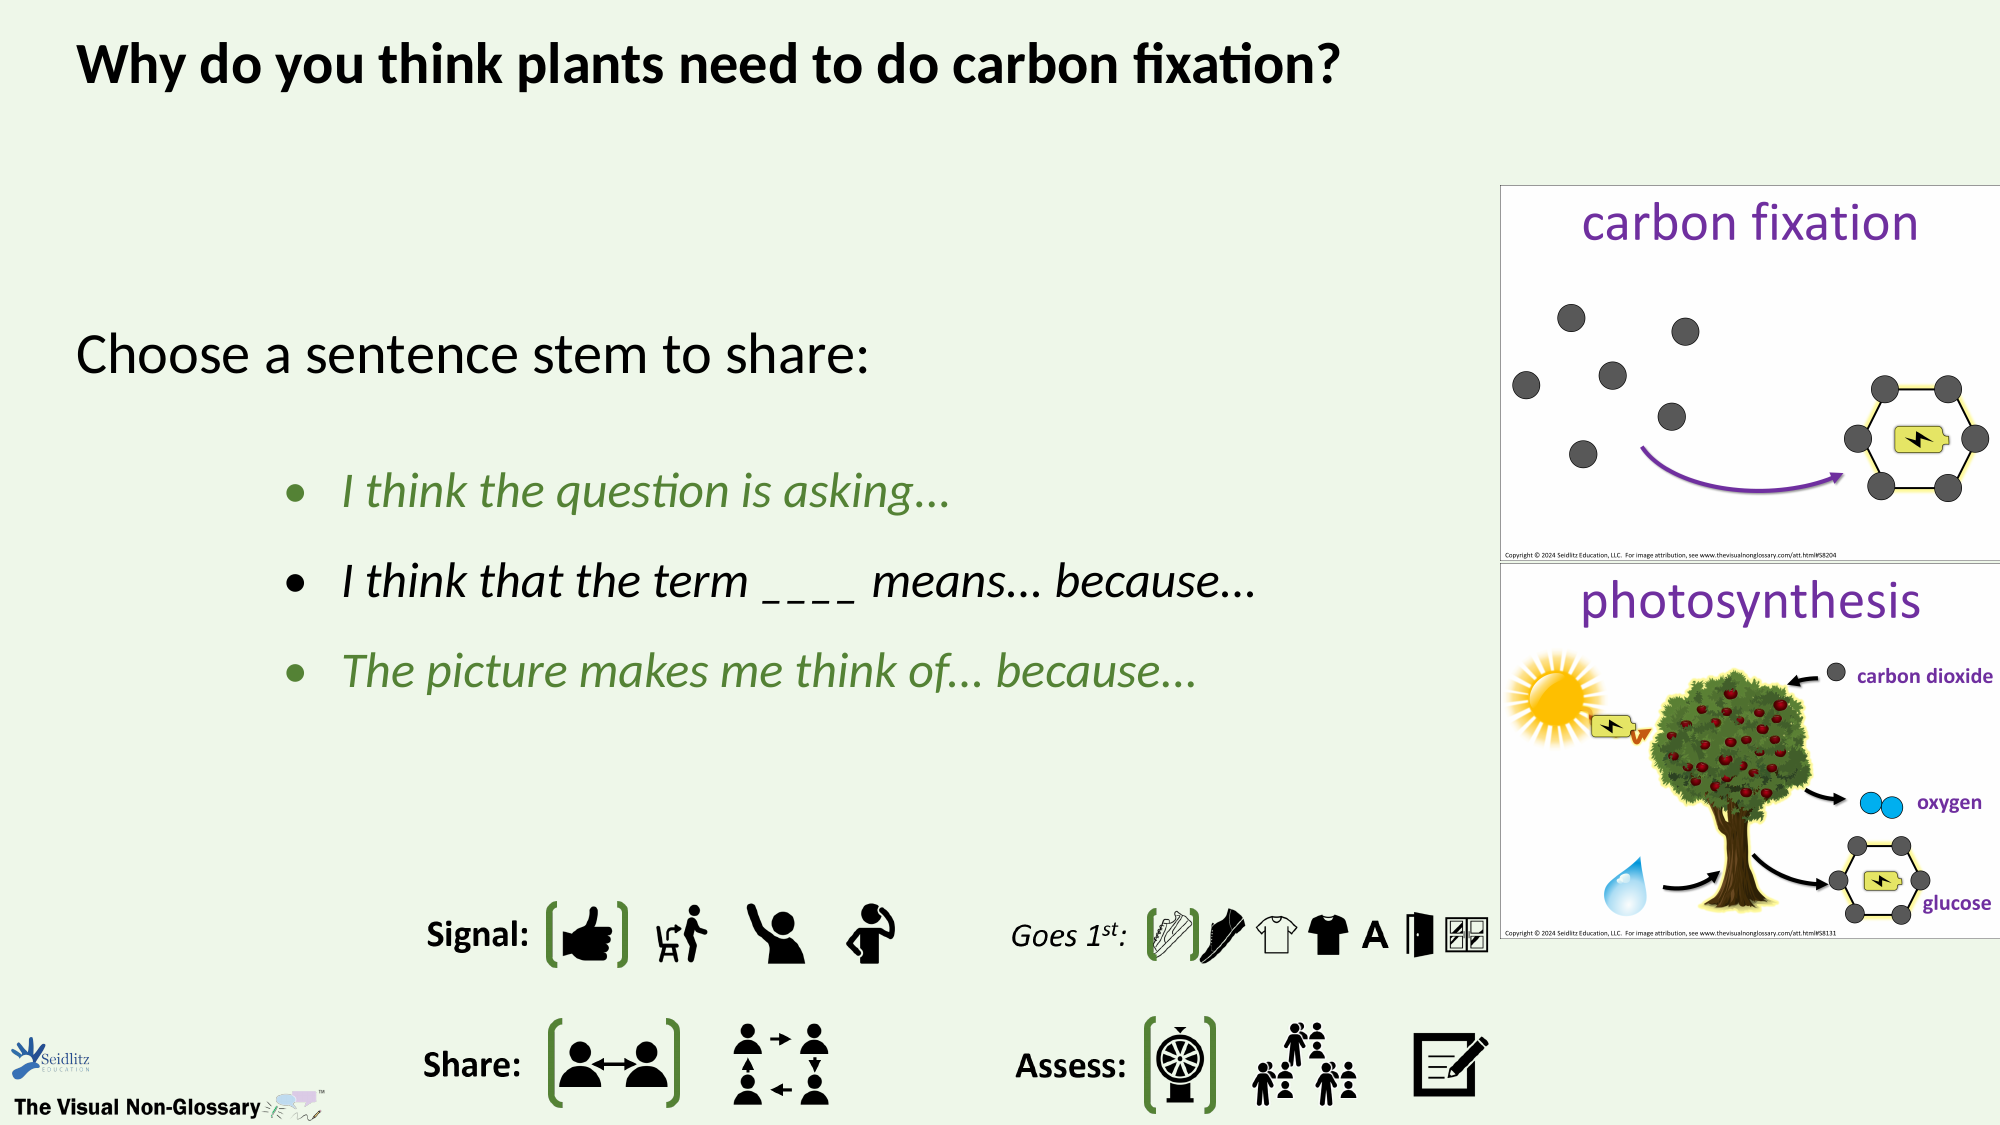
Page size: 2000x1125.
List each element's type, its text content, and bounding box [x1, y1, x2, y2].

picture [1499, 563, 2000, 940]
picture [0, 1034, 328, 1125]
text_box • I think the question is asking... • I think that the term ____ means... because... • The picture makes me think of... because... [267, 374, 1273, 705]
text_box Why do you think plants need to do carbon fixation? [61, 18, 1479, 103]
text_box Choose a sentence stem to share: [61, 307, 1479, 393]
picture [400, 899, 1489, 1114]
picture [1499, 185, 2000, 562]
